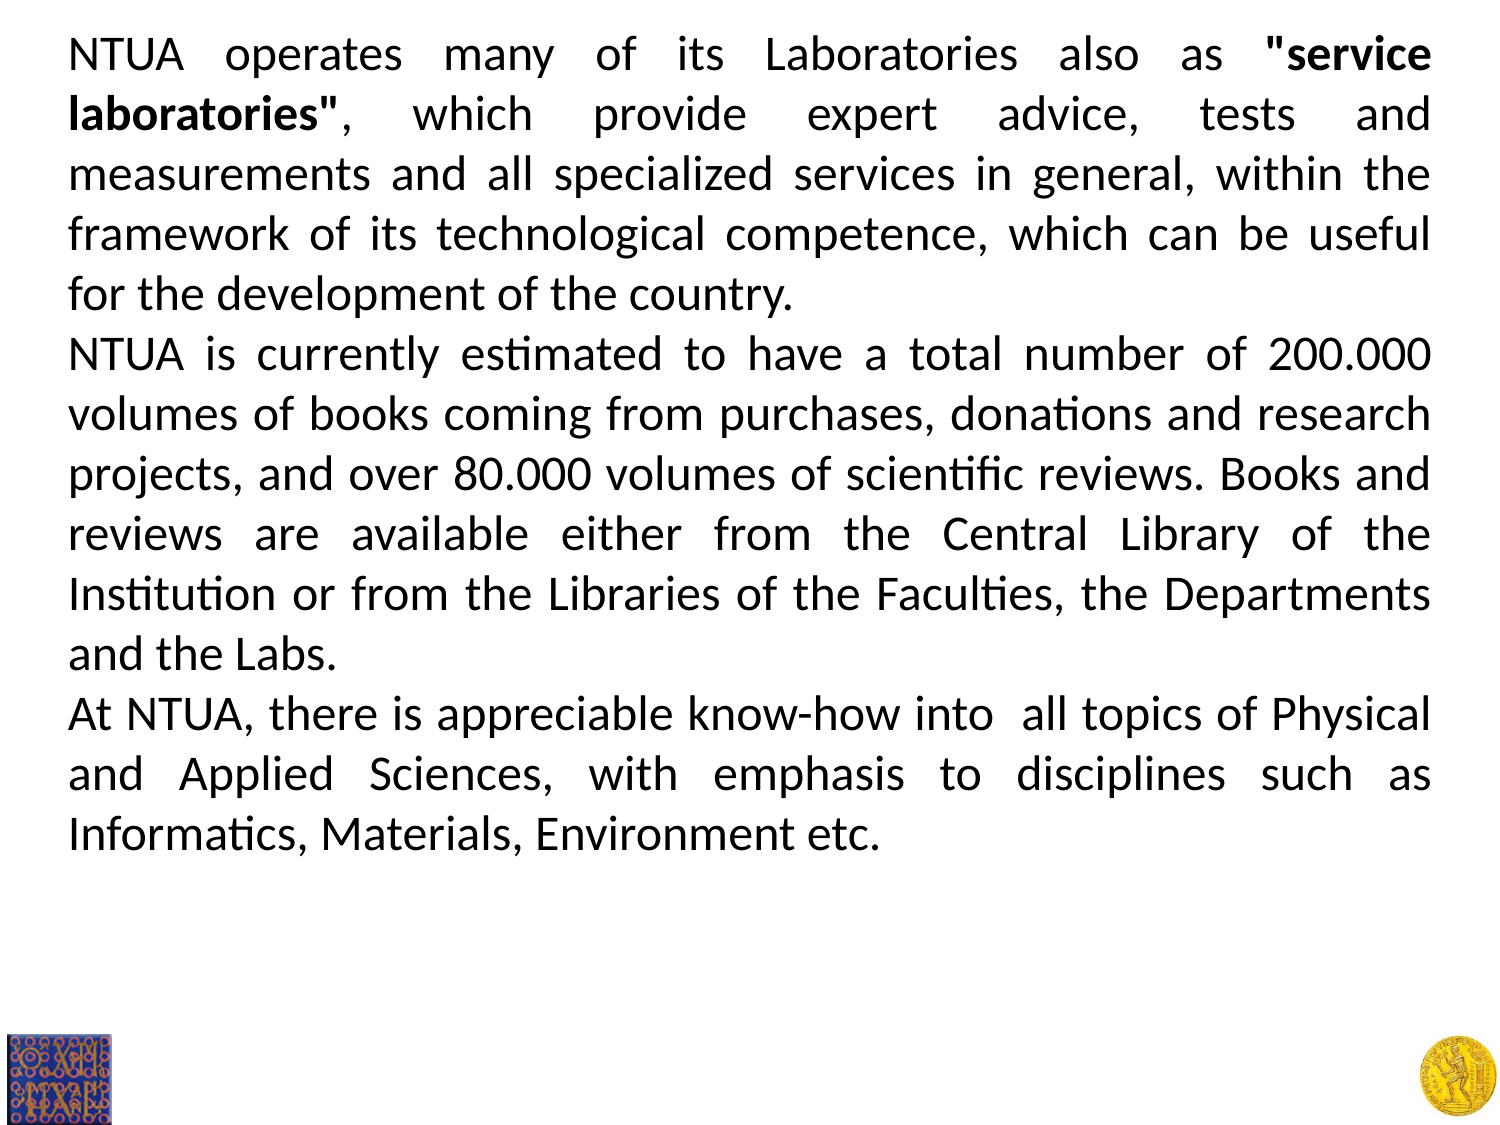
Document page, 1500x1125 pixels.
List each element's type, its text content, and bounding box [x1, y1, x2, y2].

picture [1418, 1034, 1498, 1118]
picture [7, 1034, 113, 1125]
text_box NTUA operates many of its Laboratories also as "service laboratories", which provide expert advice, tests and measurements and all specialized services in general, within the framework of its technological competence, which can be useful for the development of the country. NTUA is currently estimated to have a total number of 200.000 volumes of books coming from purchases, donations and research projects, and over 80.000 volumes of scientific reviews. Books and reviews are available either from the Central Library of the Institution or from the Libraries of the Faculties, the Departments and the Labs. At NTUA, there is appreciable know-how into all topics of Physical and Applied Sciences, with emphasis to disciplines such as Informatics, Materials, Environment etc. [53, 13, 1447, 947]
